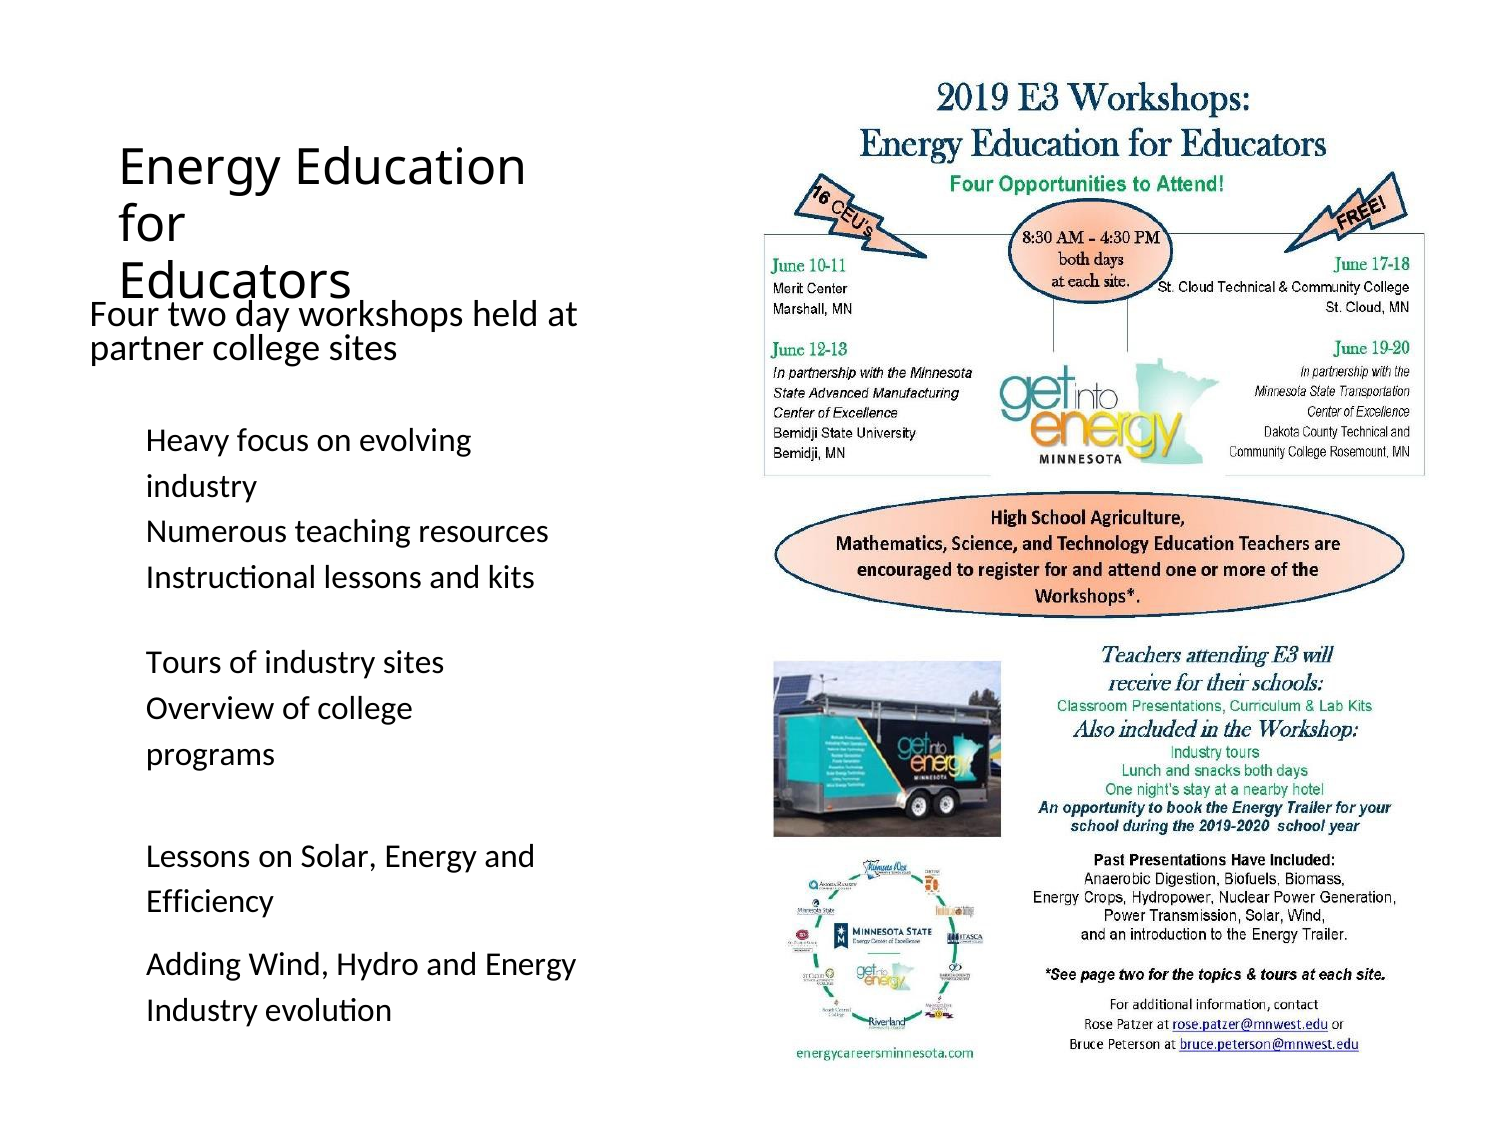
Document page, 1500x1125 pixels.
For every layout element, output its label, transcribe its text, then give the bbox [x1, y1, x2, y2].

text_box Four two day workshops held at partner college sites Heavy focus on evolving industry Numerous teaching resources Instructional lessons and kits Tours of industry sites Overview of college programs Lessons on Solar, Energy and Efficiency Adding Wind, Hydro and Energy Industry evolution [87, 299, 650, 1028]
text_box Energy Education for Educators [116, 137, 537, 299]
text_box [712, 37, 1463, 1100]
